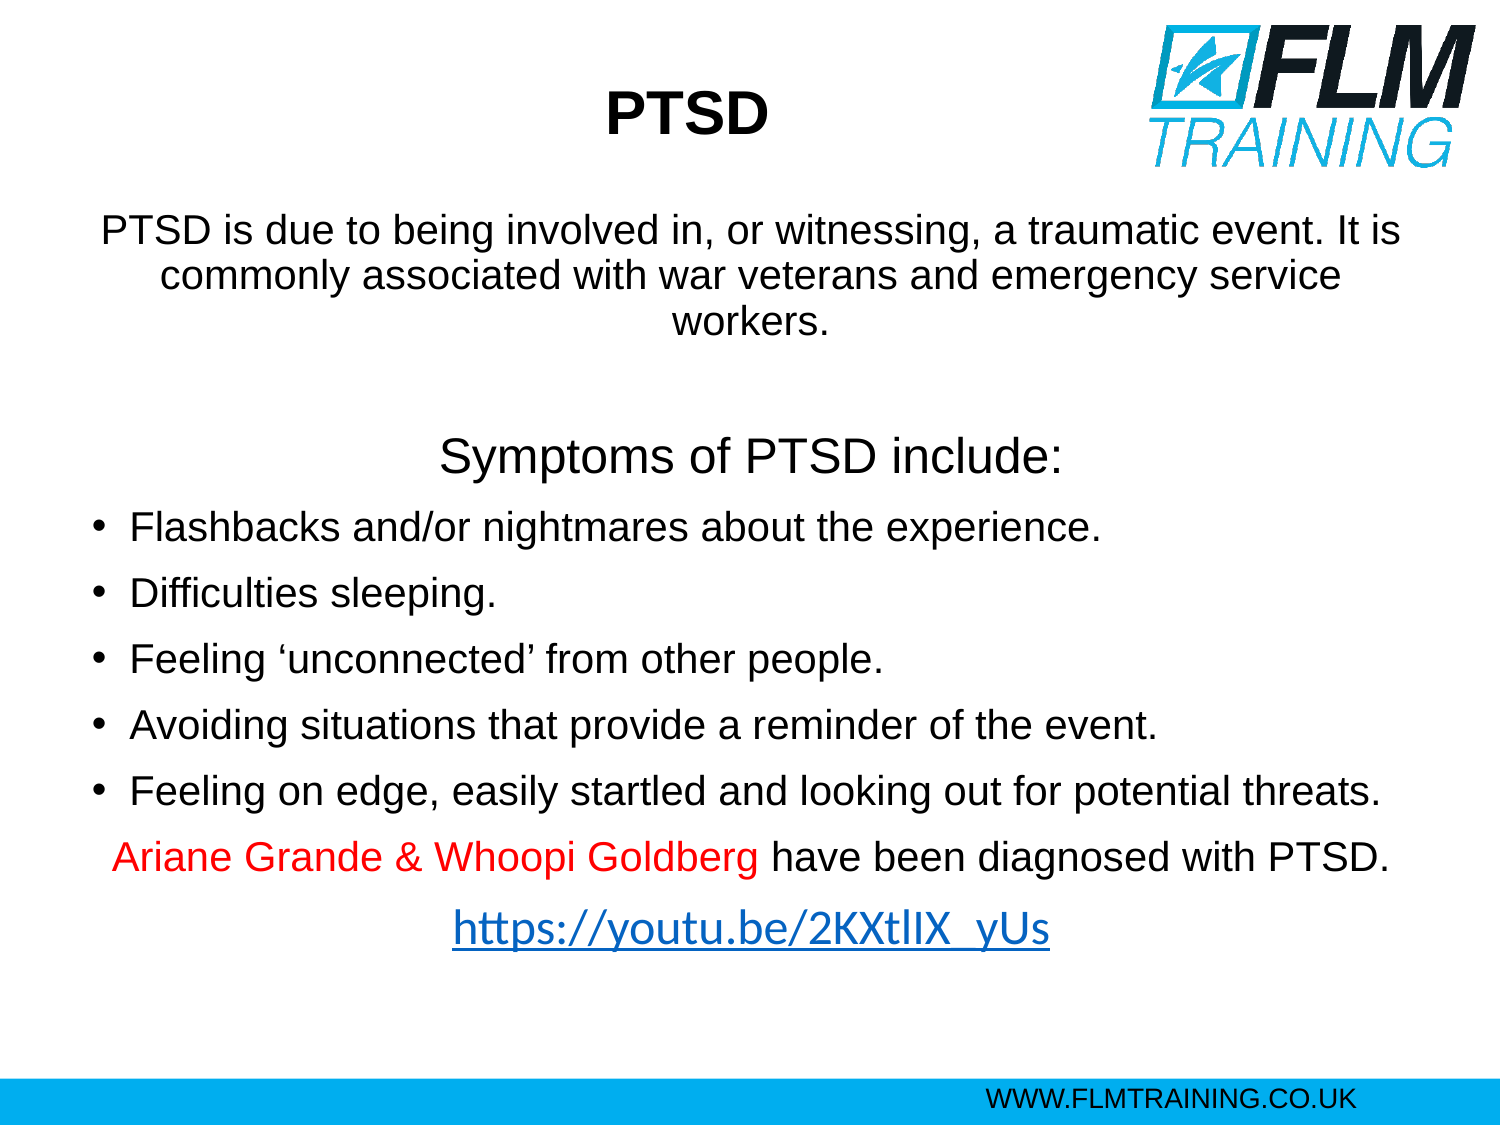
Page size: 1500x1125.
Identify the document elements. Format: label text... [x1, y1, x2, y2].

picture [1143, 15, 1482, 177]
picture [1167, 34, 1249, 73]
title PTSD [76, 73, 1299, 156]
list PTSD is due to being involved in, or witnessing, a traumatic event. It is commonly associated with war veterans and emergency service workers. Symptoms of PTSD include: Flashbacks and/or nightmares about the experience. Difficulties sleeping. Feeling ‘unconnected’ from other people. Avoiding situations that provide a reminder of the event. Feeling on edge, easily startled and looking out for potential threats. Ariane Grande & Whoopi Goldberg have been diagnosed with PTSD. https://youtu.be/2KXtlIX_yUs [76, 201, 1426, 1052]
